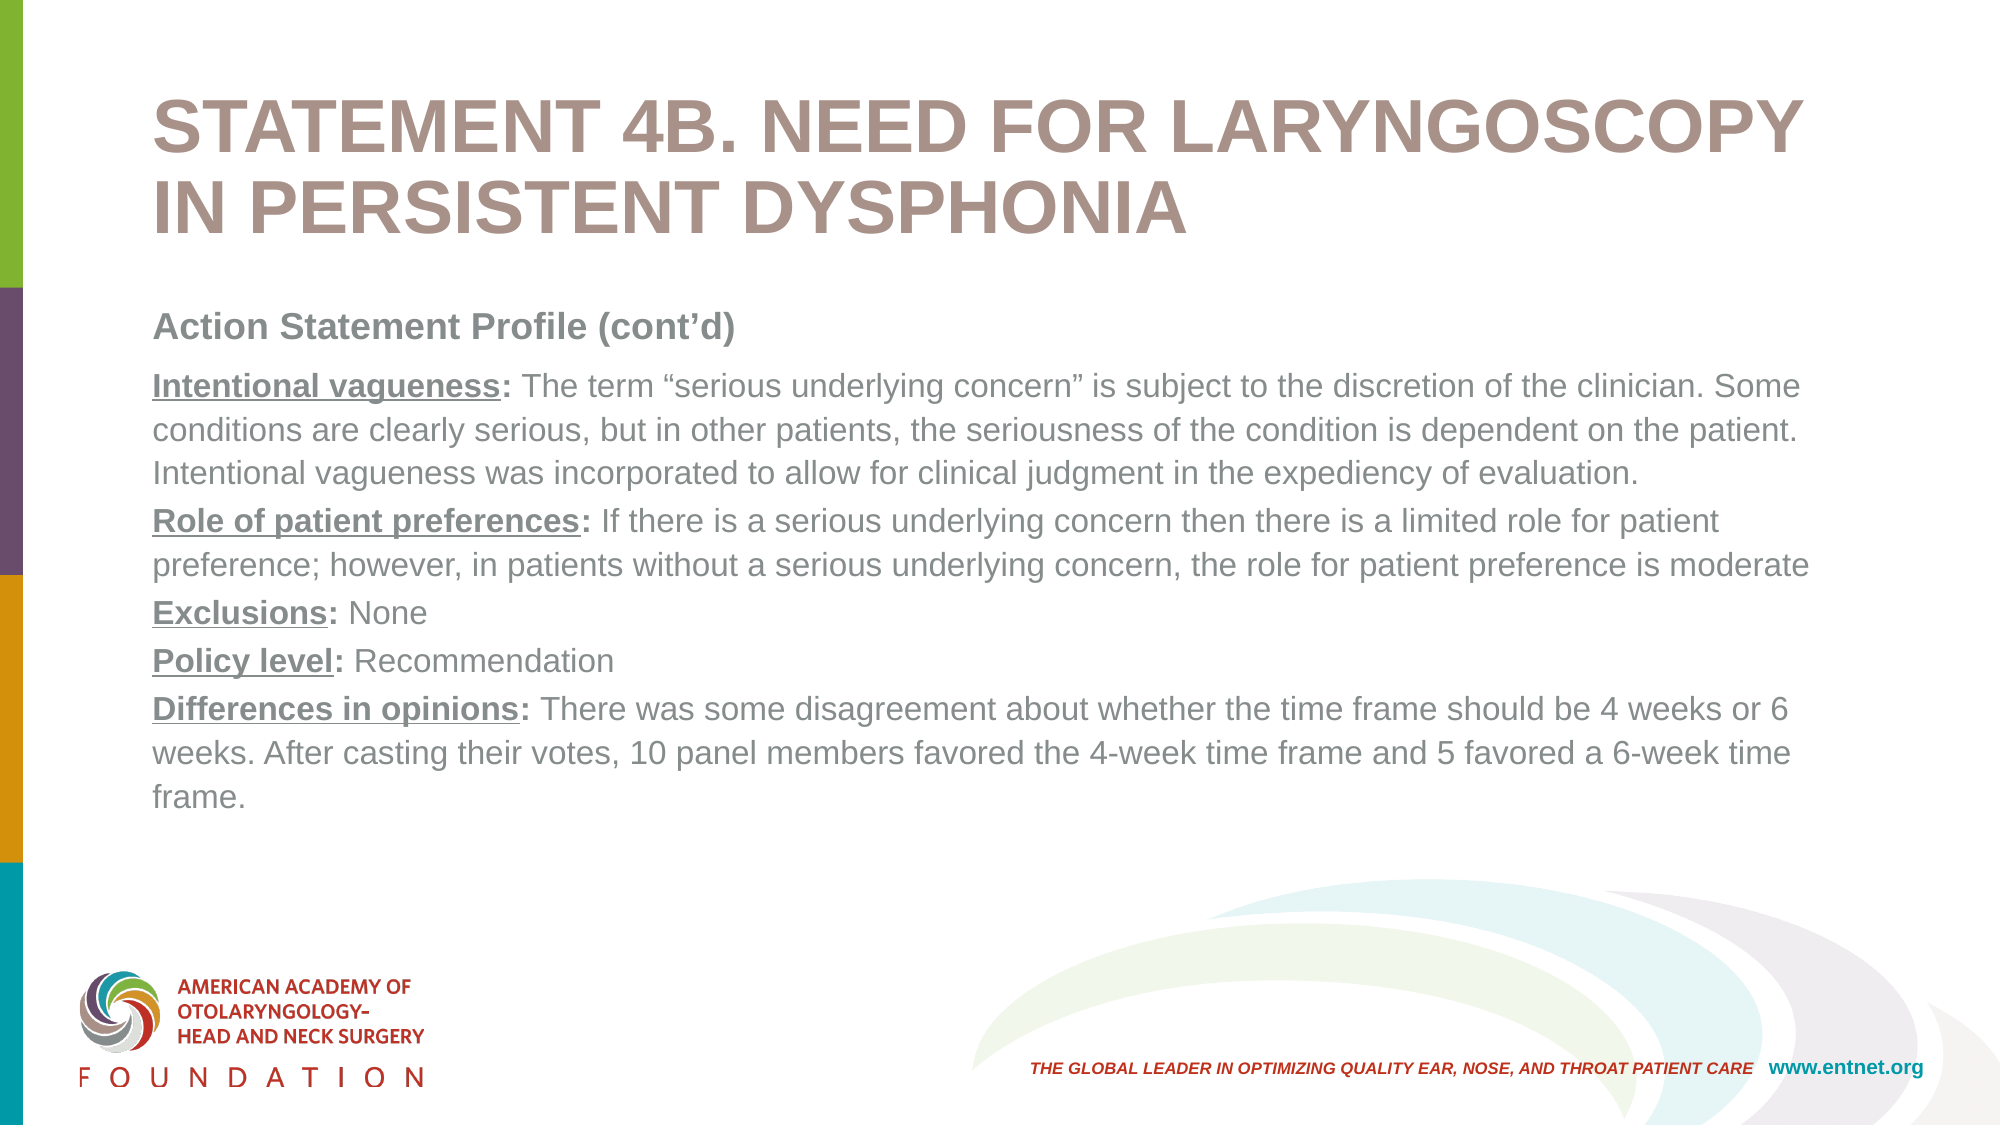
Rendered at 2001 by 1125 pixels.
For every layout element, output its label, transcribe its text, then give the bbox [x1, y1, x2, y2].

picture [965, 780, 2001, 1125]
title STATEMENT 4B. NEED FOR LARYNGOSCOPY IN PERSISTENT DYSPHONIA [137, 59, 1863, 278]
list Action Statement Profile (cont’d) Intentional vagueness: The term “serious underlying concern” is subject to the discretion of the clinician. Some conditions are clearly serious, but in other patients, the seriousness of the condition is dependent on the patient. Intentional vagueness was incorporated to allow for clinical judgment in the expediency of evaluation. Role of patient preferences: If there is a serious underlying concern then there is a limited role for patient preference; however, in patients without a serious underlying concern, the role for patient preference is moderate Exclusions: None Policy level: Recommendation Differences in opinions: There was some disagreement about whether the time frame should be 4 weeks or 6 weeks. After casting their votes, 10 panel members favored the 4-week time frame and 5 favored a 6-week time frame. [137, 299, 1863, 949]
